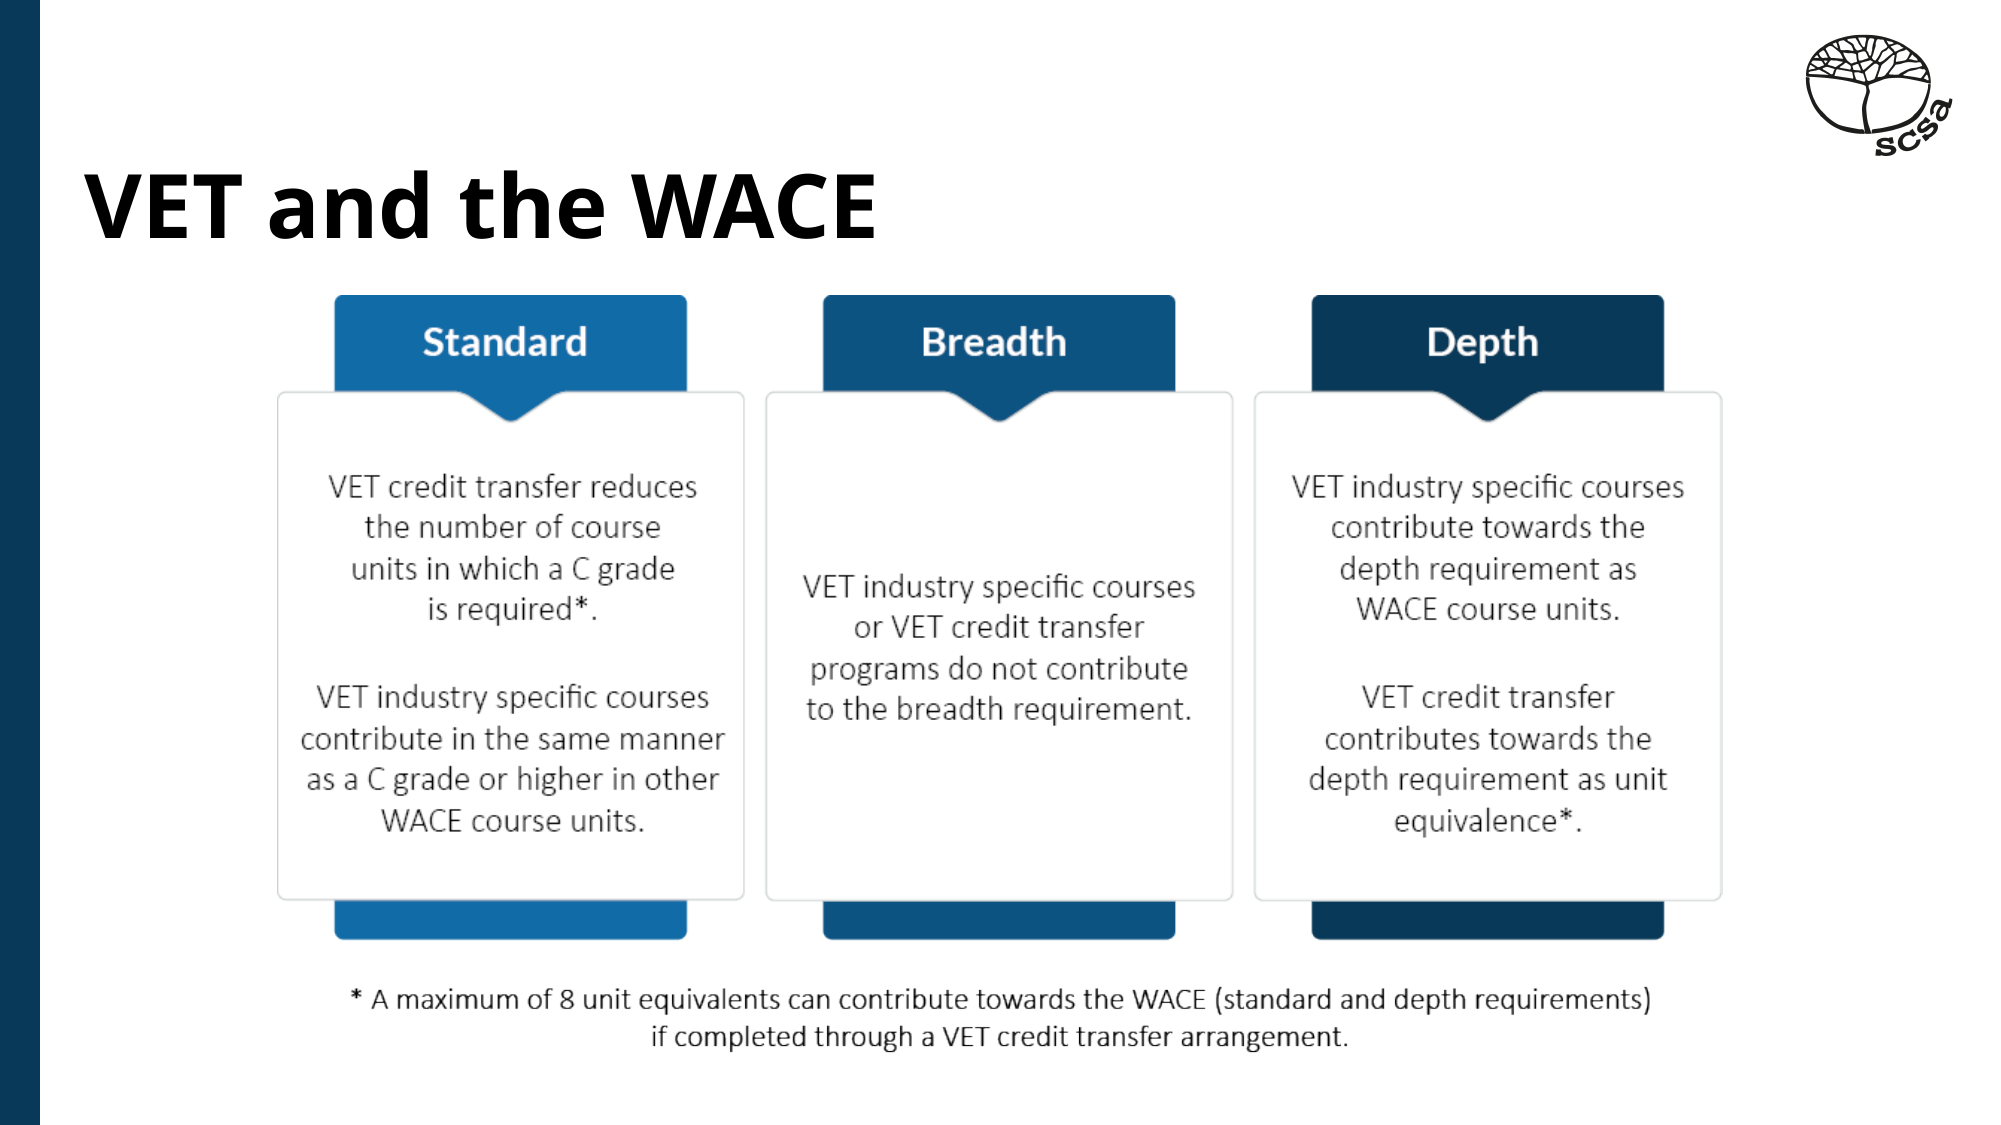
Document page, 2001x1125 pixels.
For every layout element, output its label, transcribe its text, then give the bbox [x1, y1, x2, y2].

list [277, 295, 1723, 1057]
title VET and the WACE [69, 163, 1955, 257]
picture [1803, 31, 1953, 158]
